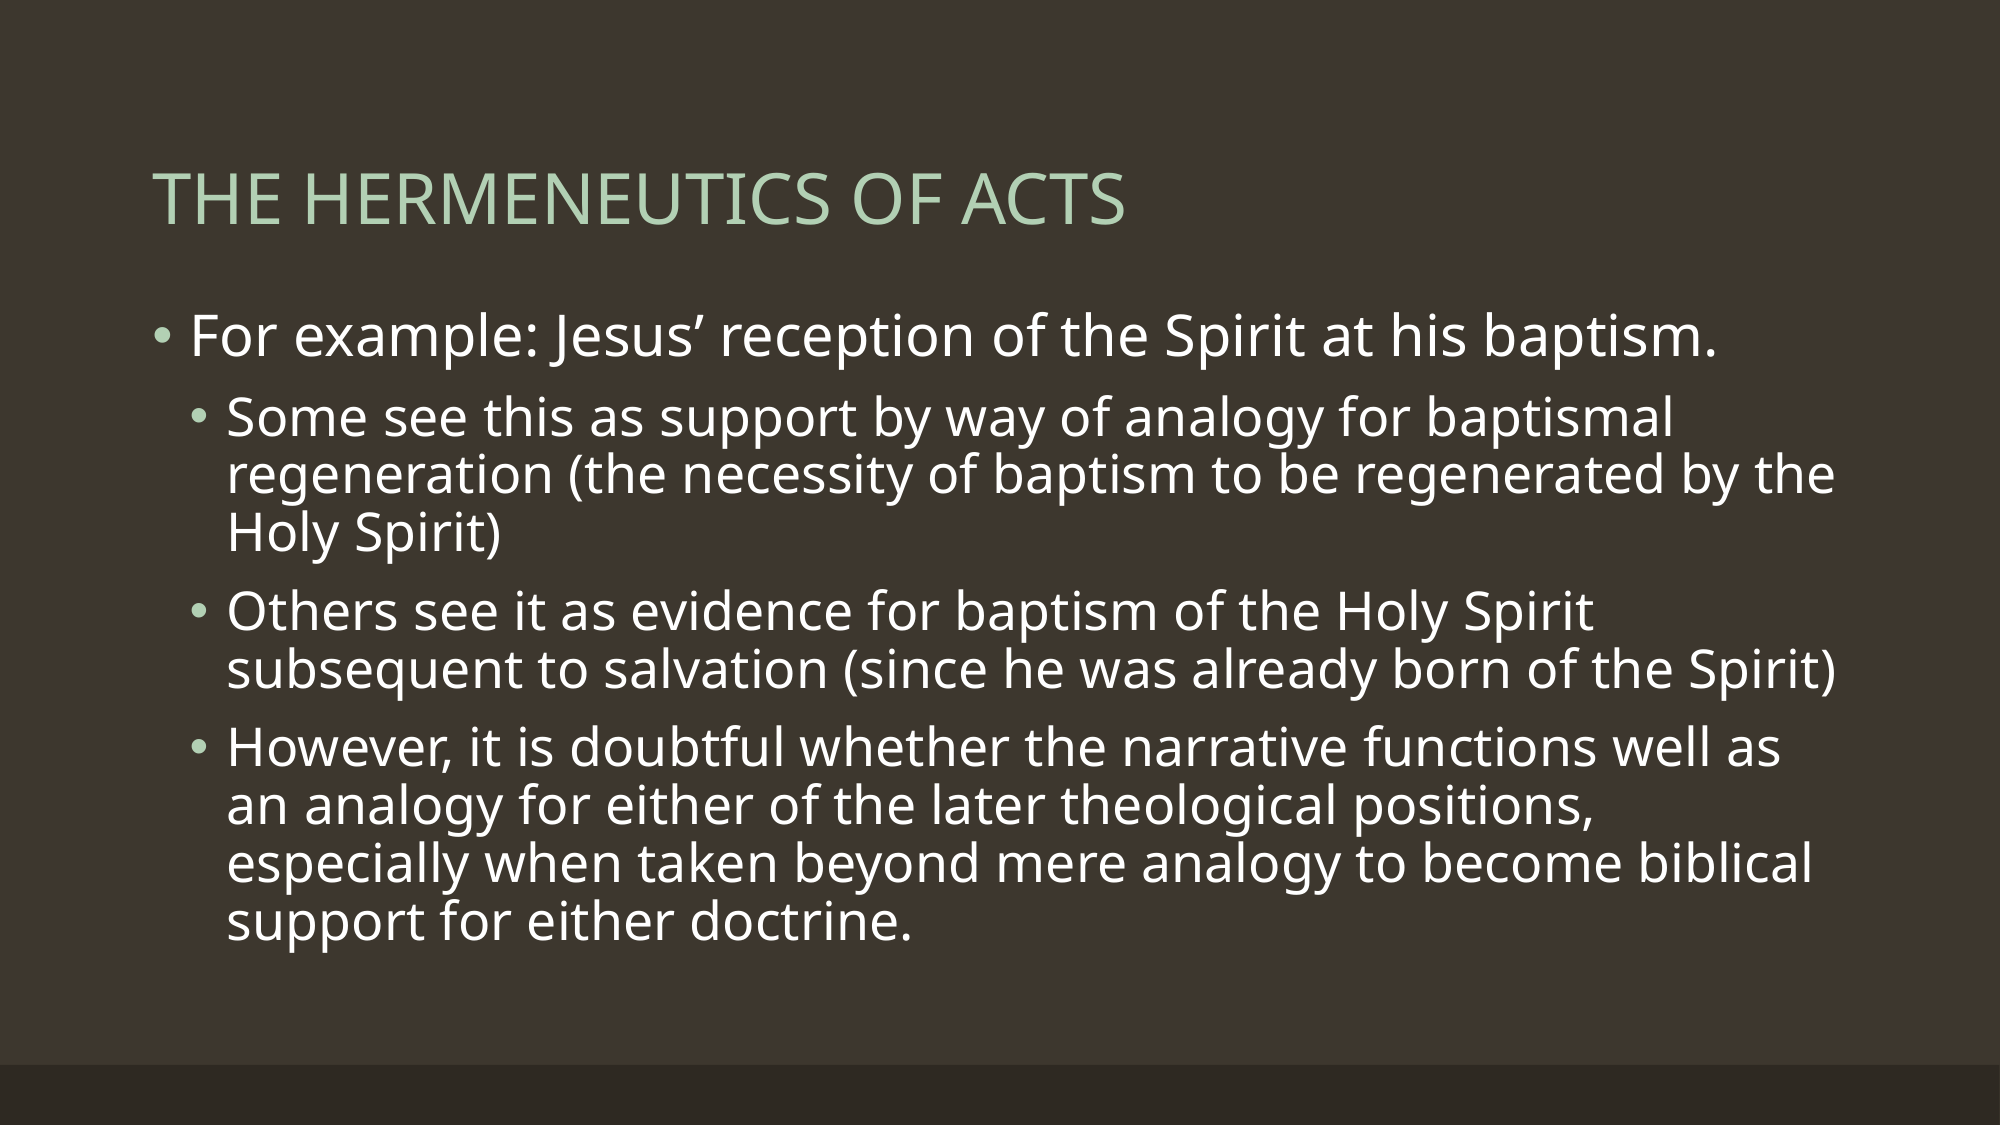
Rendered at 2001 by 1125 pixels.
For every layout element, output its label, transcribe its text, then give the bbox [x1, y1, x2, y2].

title THE HERMENEUTICS OF ACTS [137, 59, 1863, 248]
list For example: Jesus’ reception of the Spirit at his baptism. Some see this as support by way of analogy for baptismal regeneration (the necessity of baptism to be regenerated by the Holy Spirit) Others see it as evidence for baptism of the Holy Spirit subsequent to salvation (since he was already born of the Spirit) However, it is doubtful whether the narrative functions well as an analogy for either of the later theological positions, especially when taken beyond mere analogy to become biblical support for either doctrine. [137, 299, 1863, 1014]
